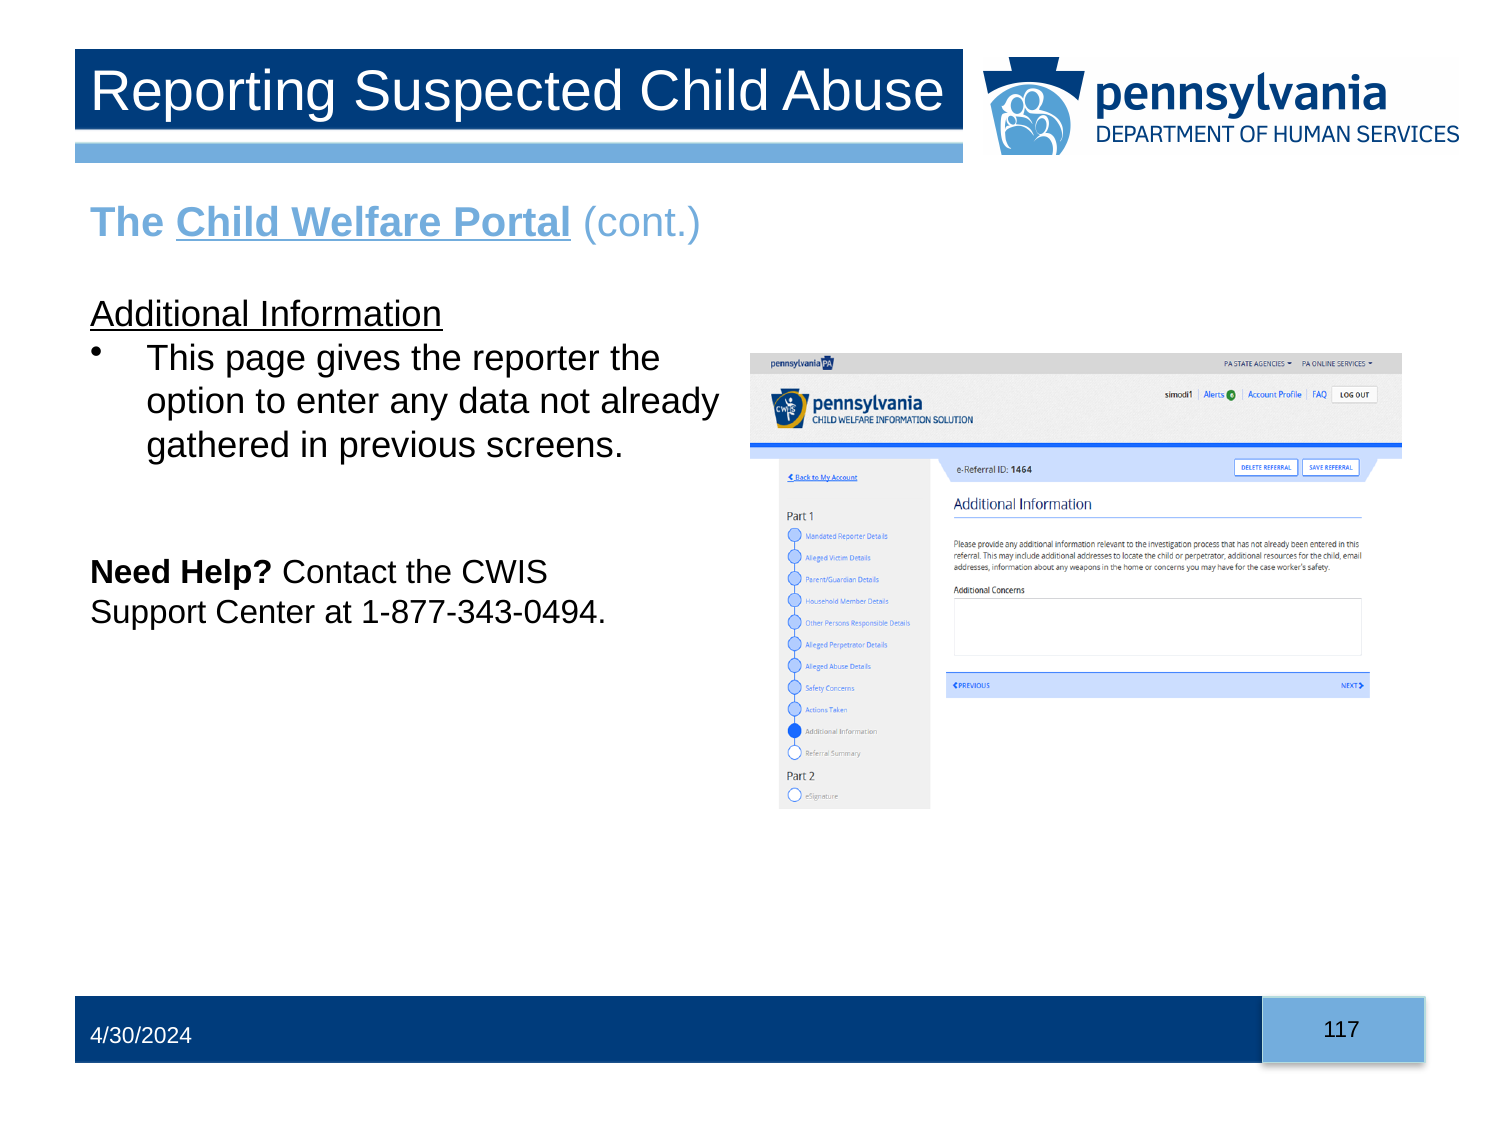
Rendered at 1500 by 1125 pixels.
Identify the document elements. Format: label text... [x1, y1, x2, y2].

picture [75, 125, 963, 163]
picture [749, 353, 1402, 810]
picture [75, 996, 1262, 1063]
list The Child Welfare Portal (cont.) Additional Information This page gives the reporter the option to enter any data not already gathered in previous screens. Need Help? Contact the CWIS Support Center at 1-877-343-0494. [75, 187, 750, 975]
picture [983, 57, 1459, 155]
title Reporting Suspected Child Abuse [75, 50, 988, 125]
slide_number 117 [1262, 998, 1421, 1059]
